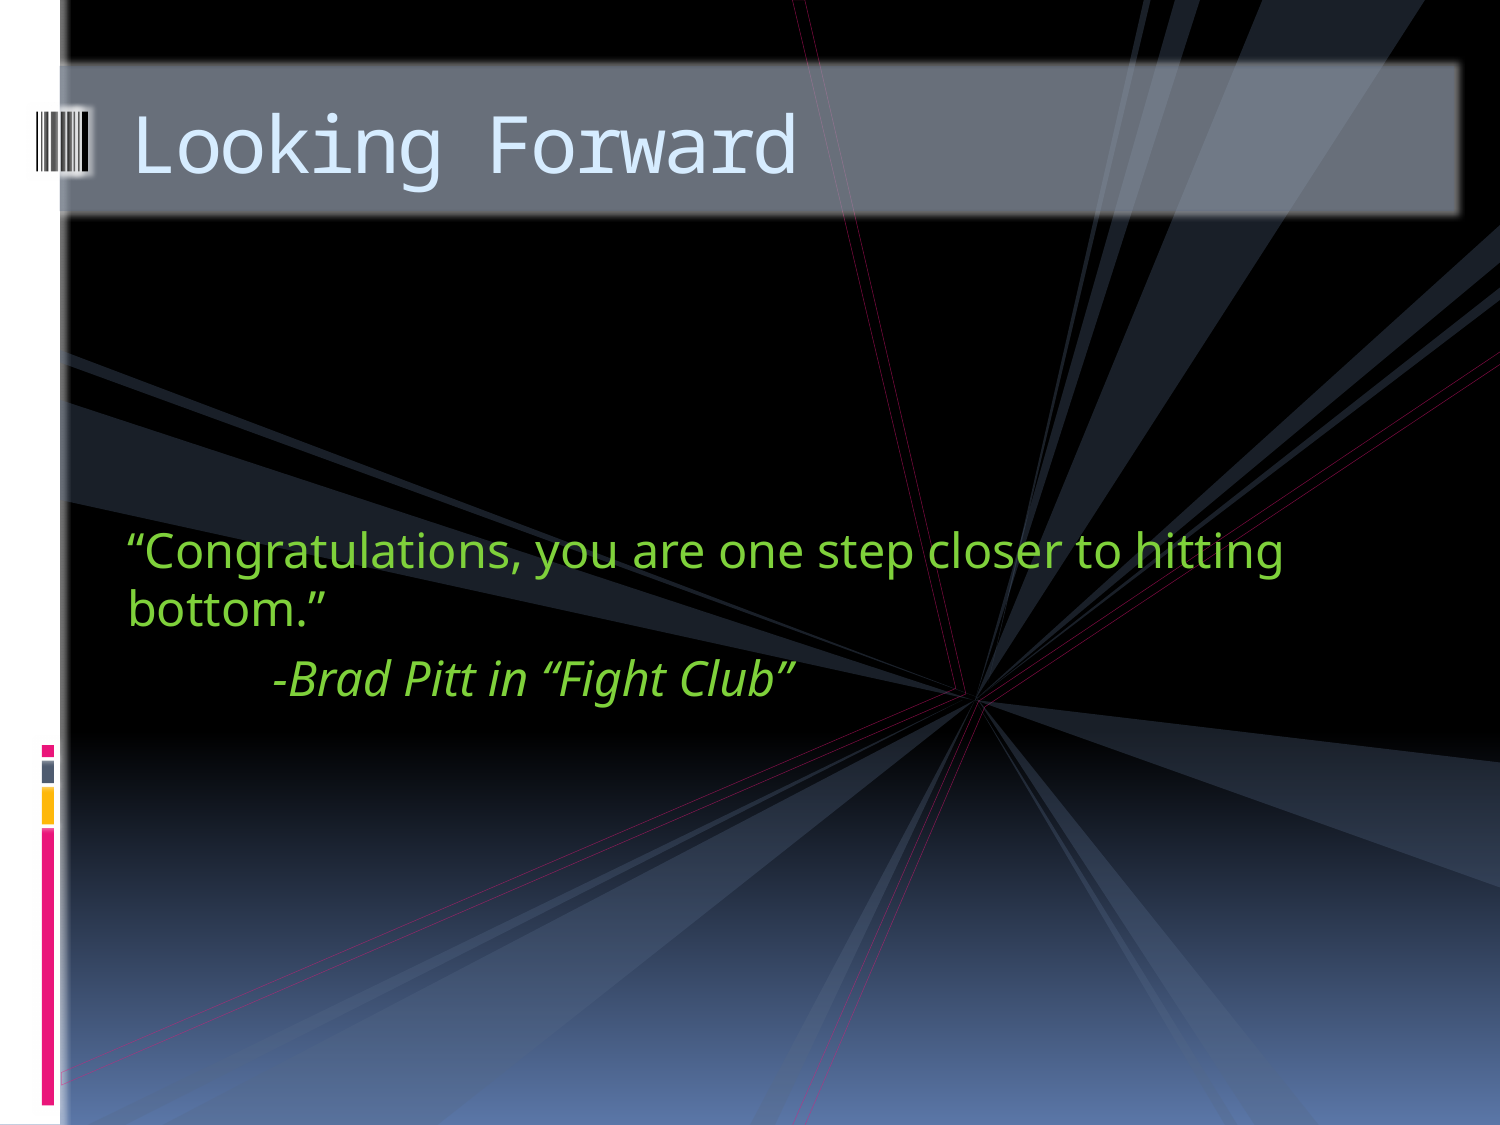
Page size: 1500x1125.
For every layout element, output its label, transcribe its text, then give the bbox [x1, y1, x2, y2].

title Looking Forward [115, 83, 1454, 212]
text_box “Congratulations, you are one step closer to hitting bottom.” -Brad Pitt in “Fight Club” [112, 512, 1413, 732]
